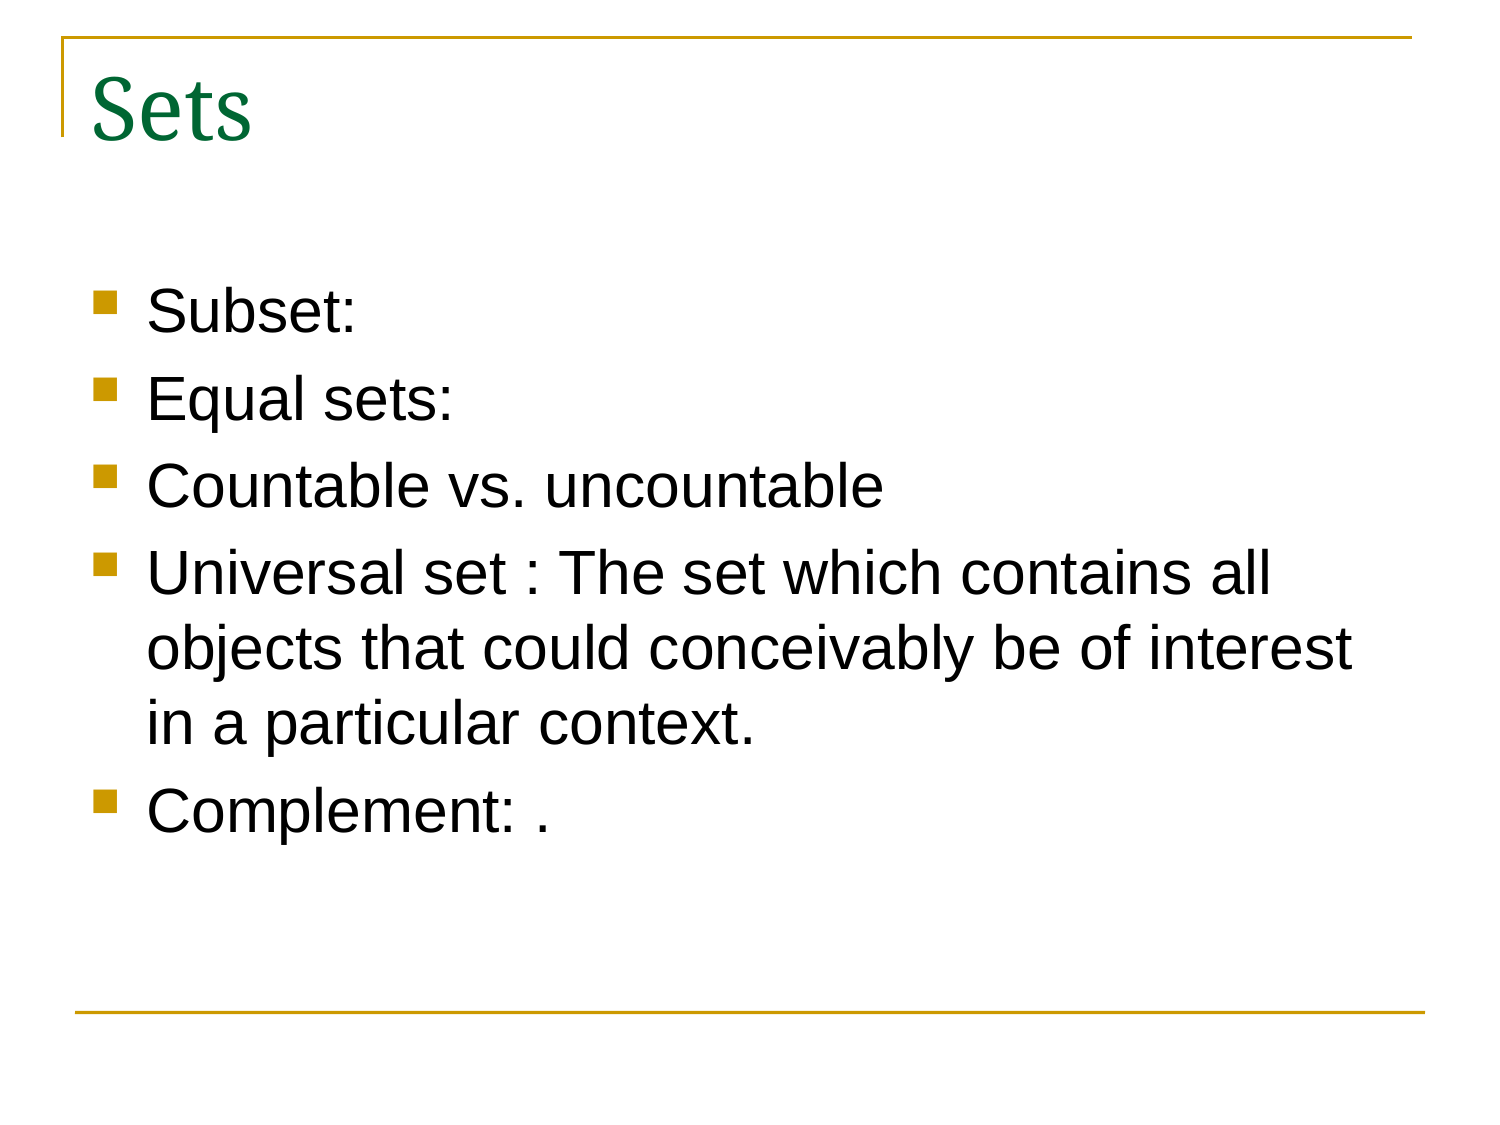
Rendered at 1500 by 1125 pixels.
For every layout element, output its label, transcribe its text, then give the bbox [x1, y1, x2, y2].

title Sets [75, 45, 1425, 233]
